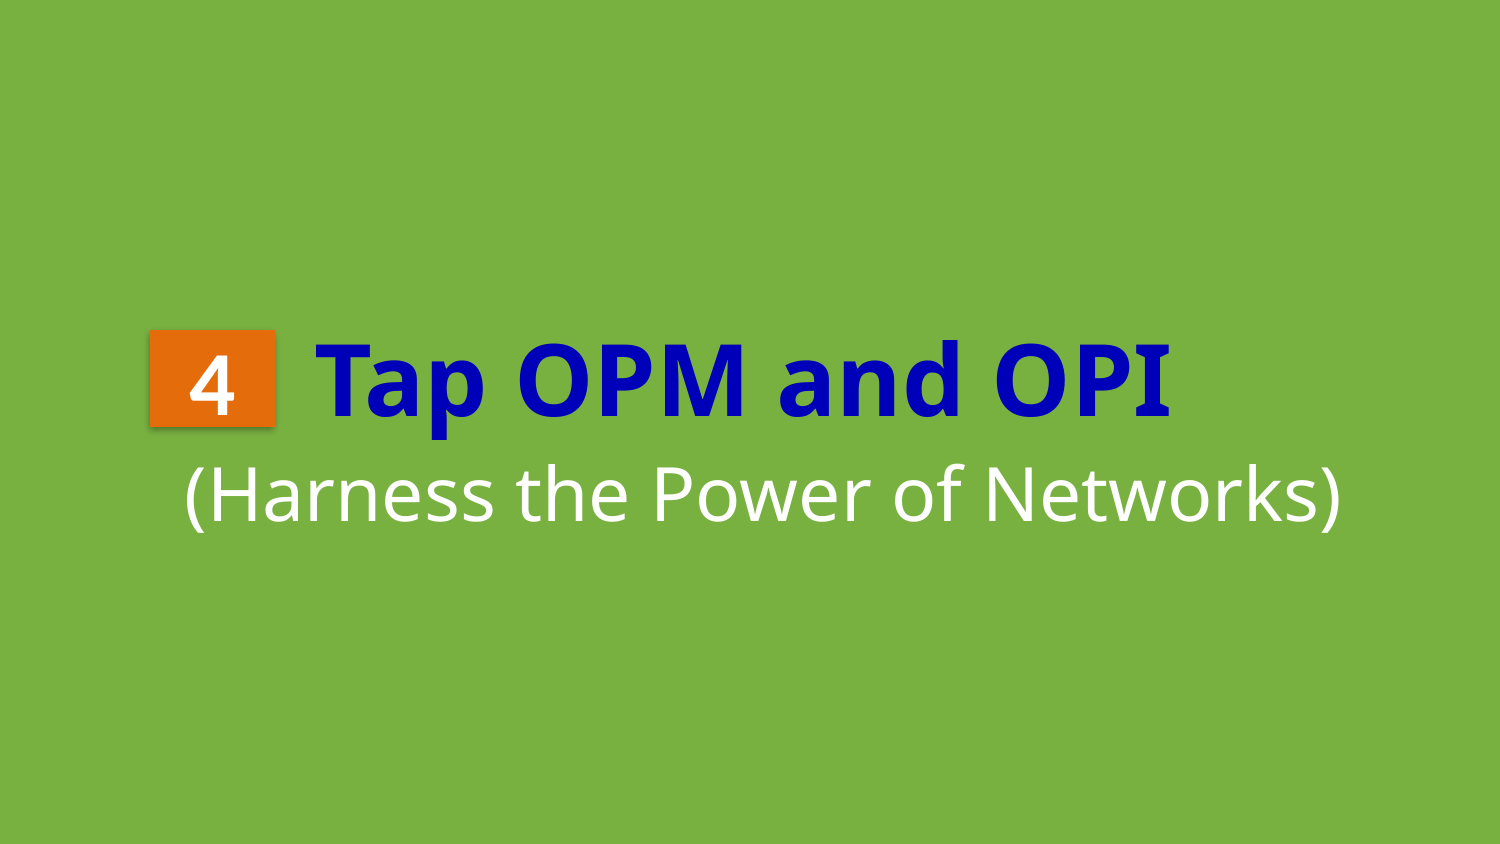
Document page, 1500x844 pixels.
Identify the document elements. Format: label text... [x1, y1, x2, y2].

text_box 4 [149, 329, 276, 428]
text_box (Harness the Power of Networks) [169, 438, 1358, 544]
text_box Tap OPM and OPI [299, 309, 1189, 438]
